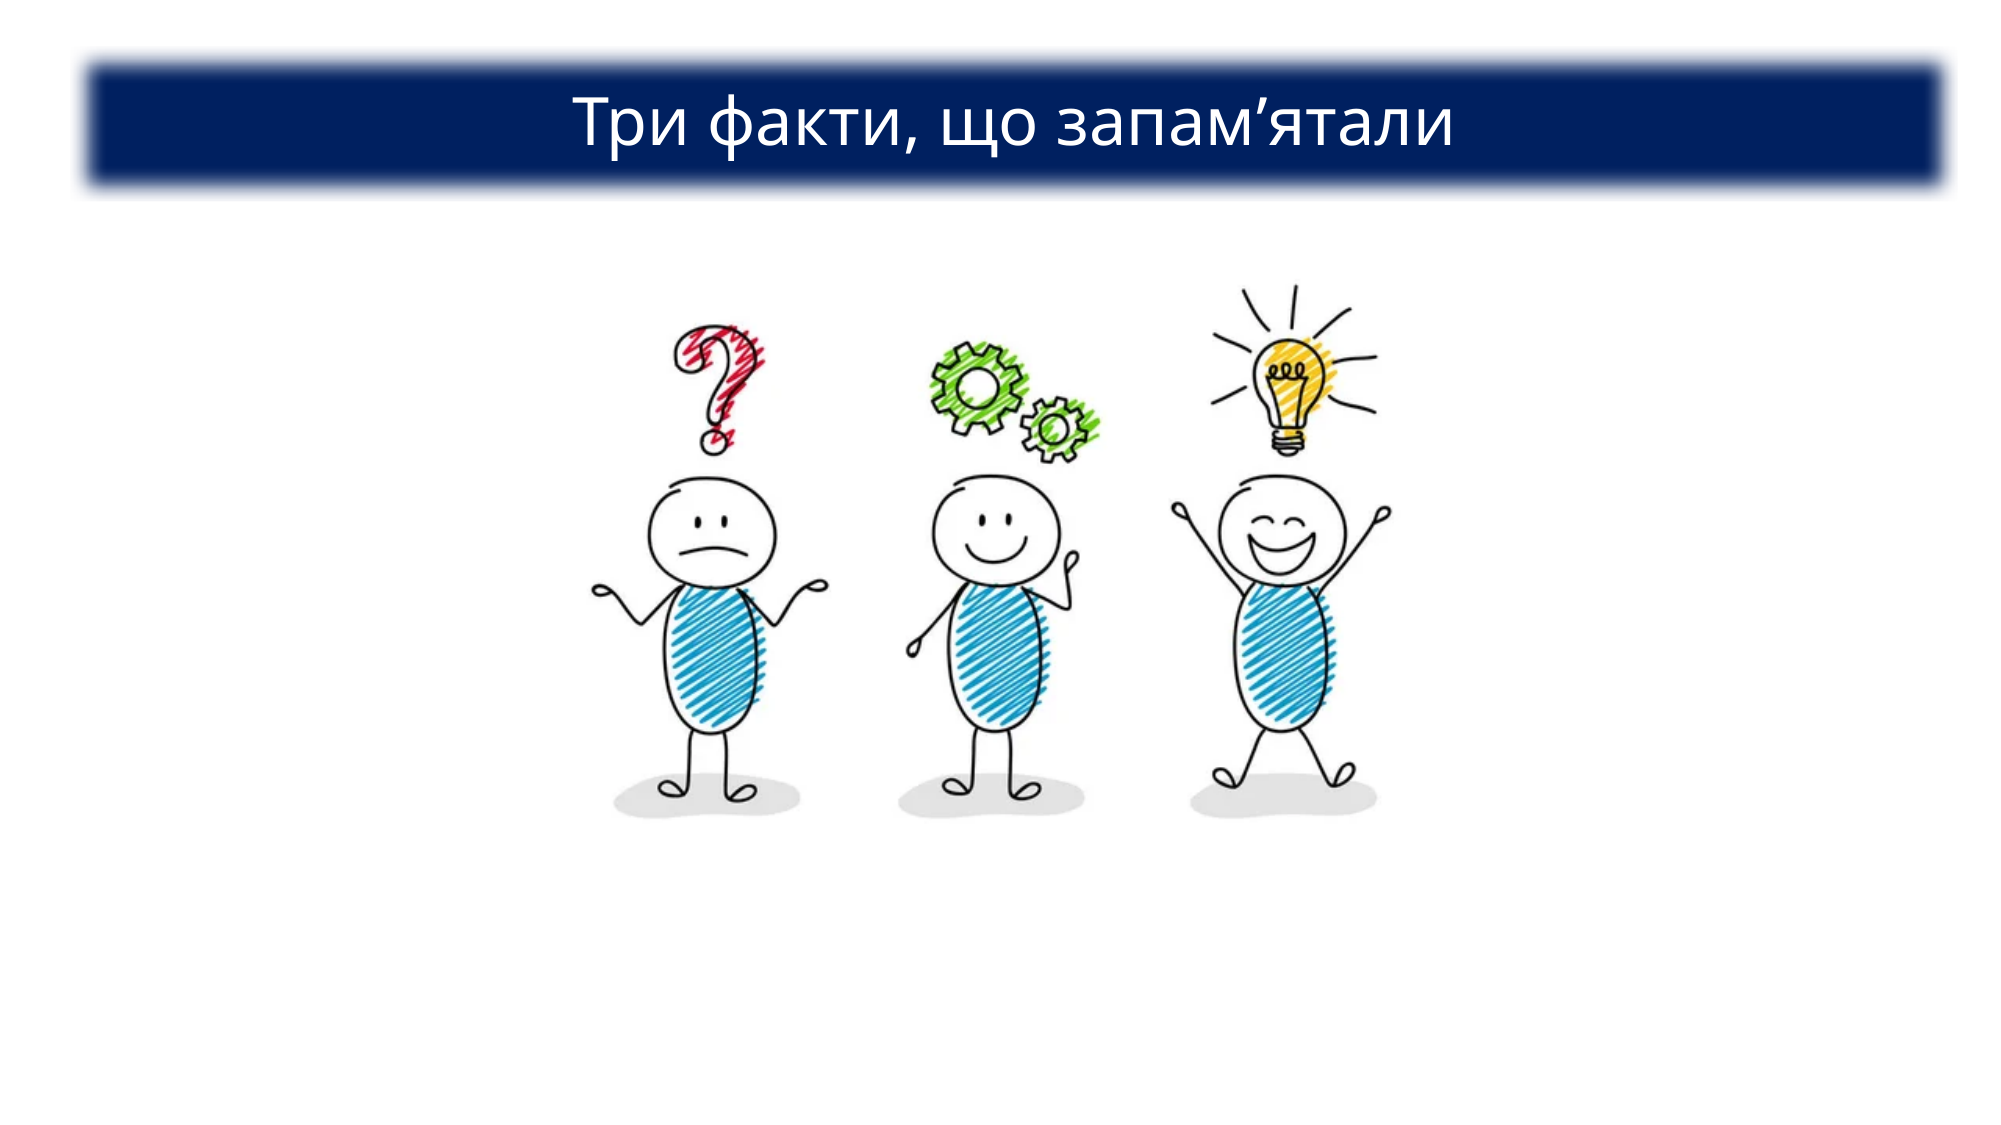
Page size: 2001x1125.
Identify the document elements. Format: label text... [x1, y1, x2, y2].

text_box Три факти, що запам’ятали [106, 82, 1927, 169]
picture [531, 248, 1469, 874]
